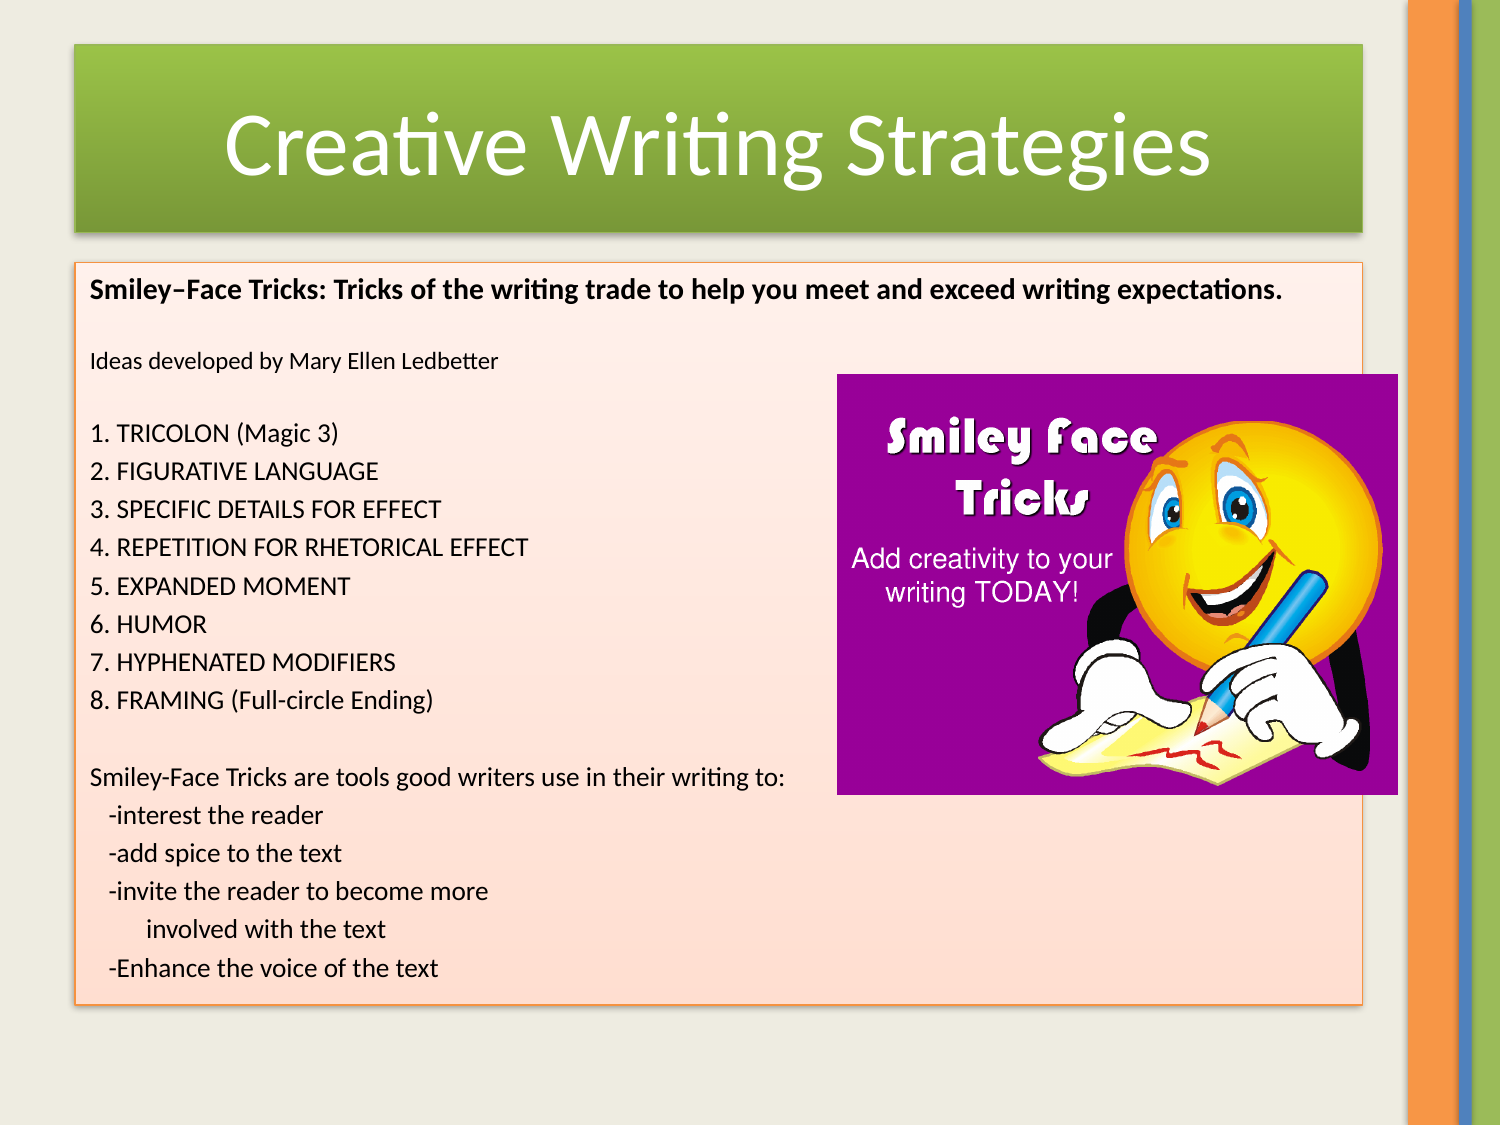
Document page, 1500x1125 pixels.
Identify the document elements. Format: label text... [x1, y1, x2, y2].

title Creative Writing Strategies [74, 44, 1363, 233]
picture [837, 374, 1398, 796]
list Smiley–Face Tricks: Tricks of the writing trade to help you meet and exceed writing expectations. Ideas developed by Mary Ellen Ledbetter 1. TRICOLON (Magic 3) 2. FIGURATIVE LANGUAGE 3. SPECIFIC DETAILS FOR EFFECT 4. REPETITION FOR RHETORICAL EFFECT 5. EXPANDED MOMENT 6. HUMOR 7. HYPHENATED MODIFIERS 8. FRAMING (Full-circle Ending) Smiley-Face Tricks are tools good writers use in their writing to: -interest the reader -add spice to the text -invite the reader to become more involved with the text -Enhance the voice of the text [74, 262, 1363, 1006]
